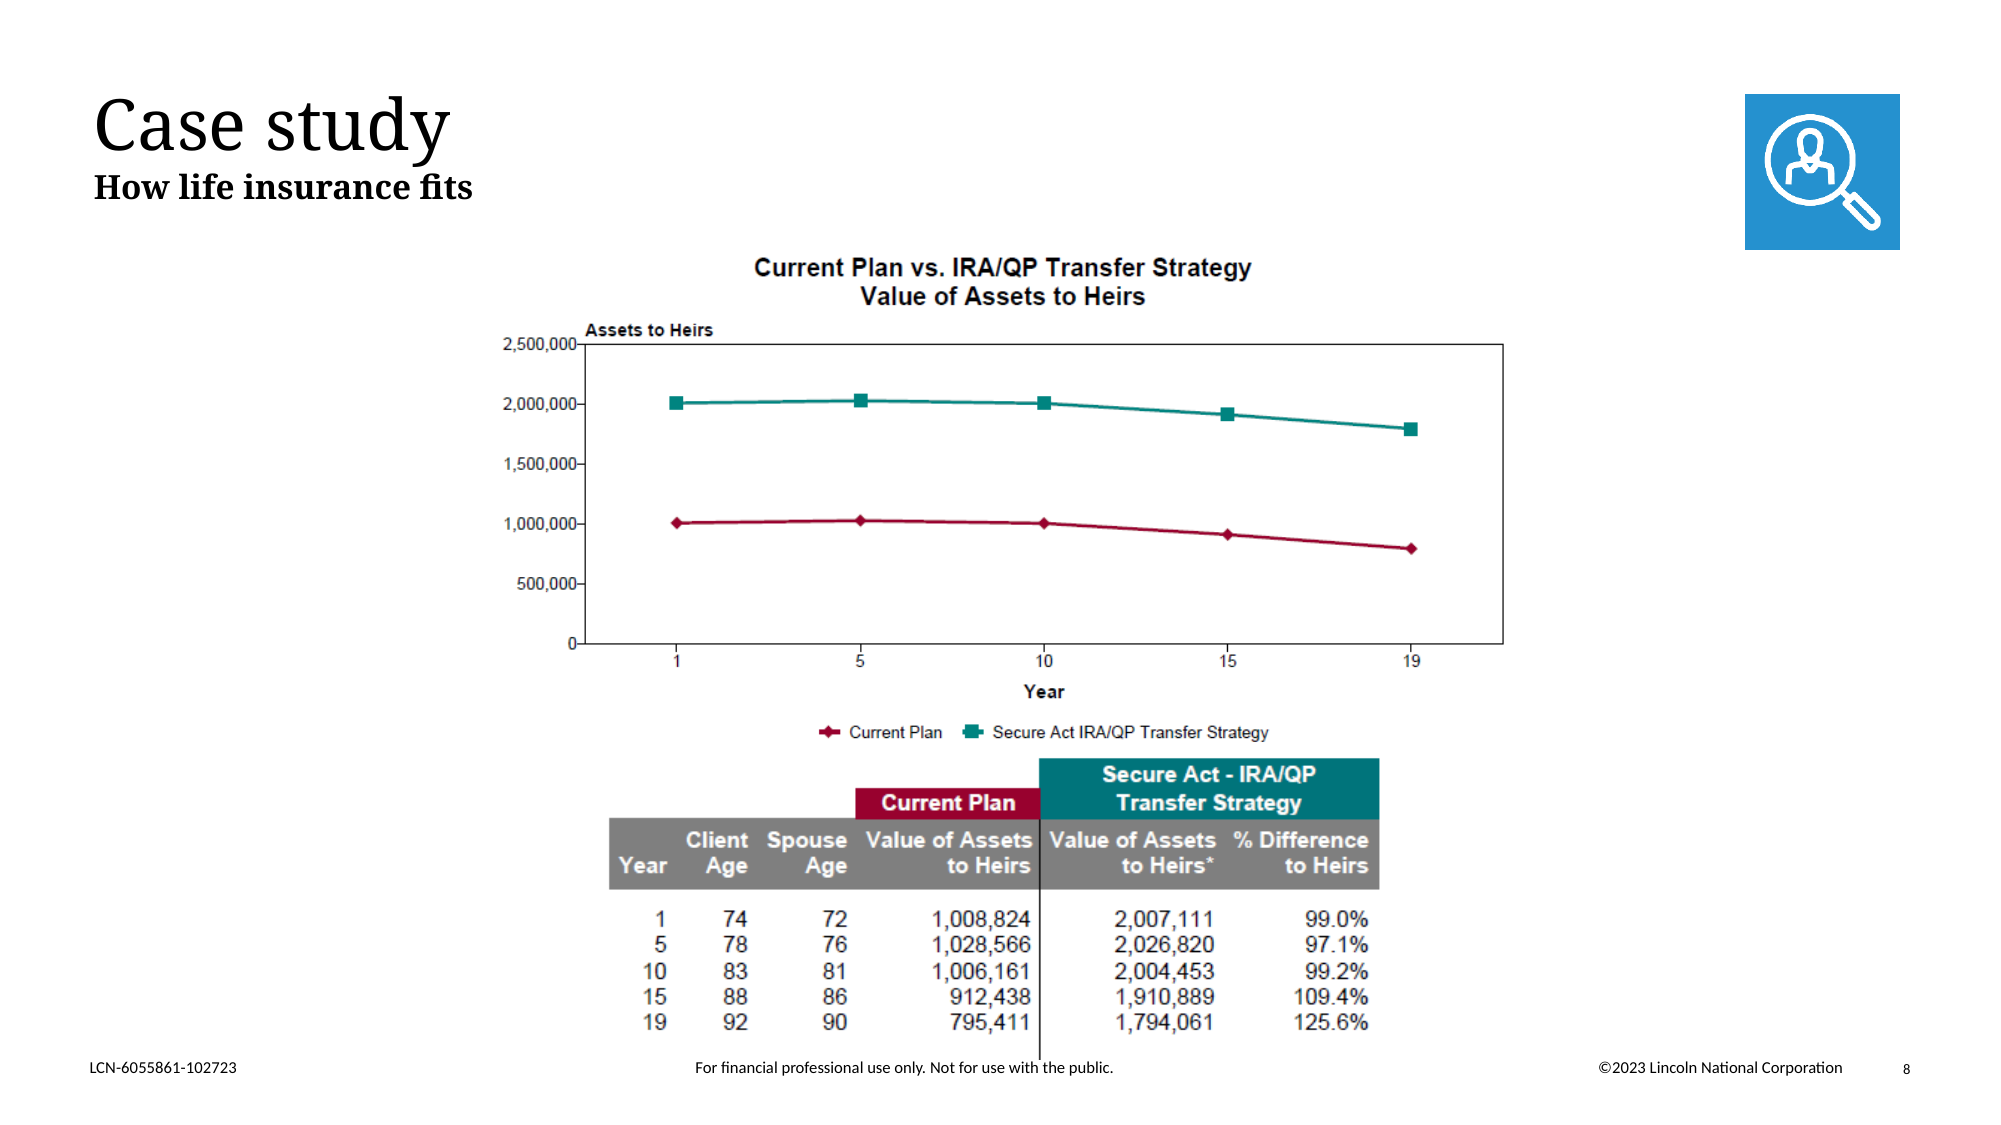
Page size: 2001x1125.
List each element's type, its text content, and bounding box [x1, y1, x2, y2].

picture [1744, 93, 1901, 250]
list How life insurance fits [93, 166, 1739, 212]
title Case study [93, 79, 1905, 166]
picture [469, 248, 1530, 1061]
